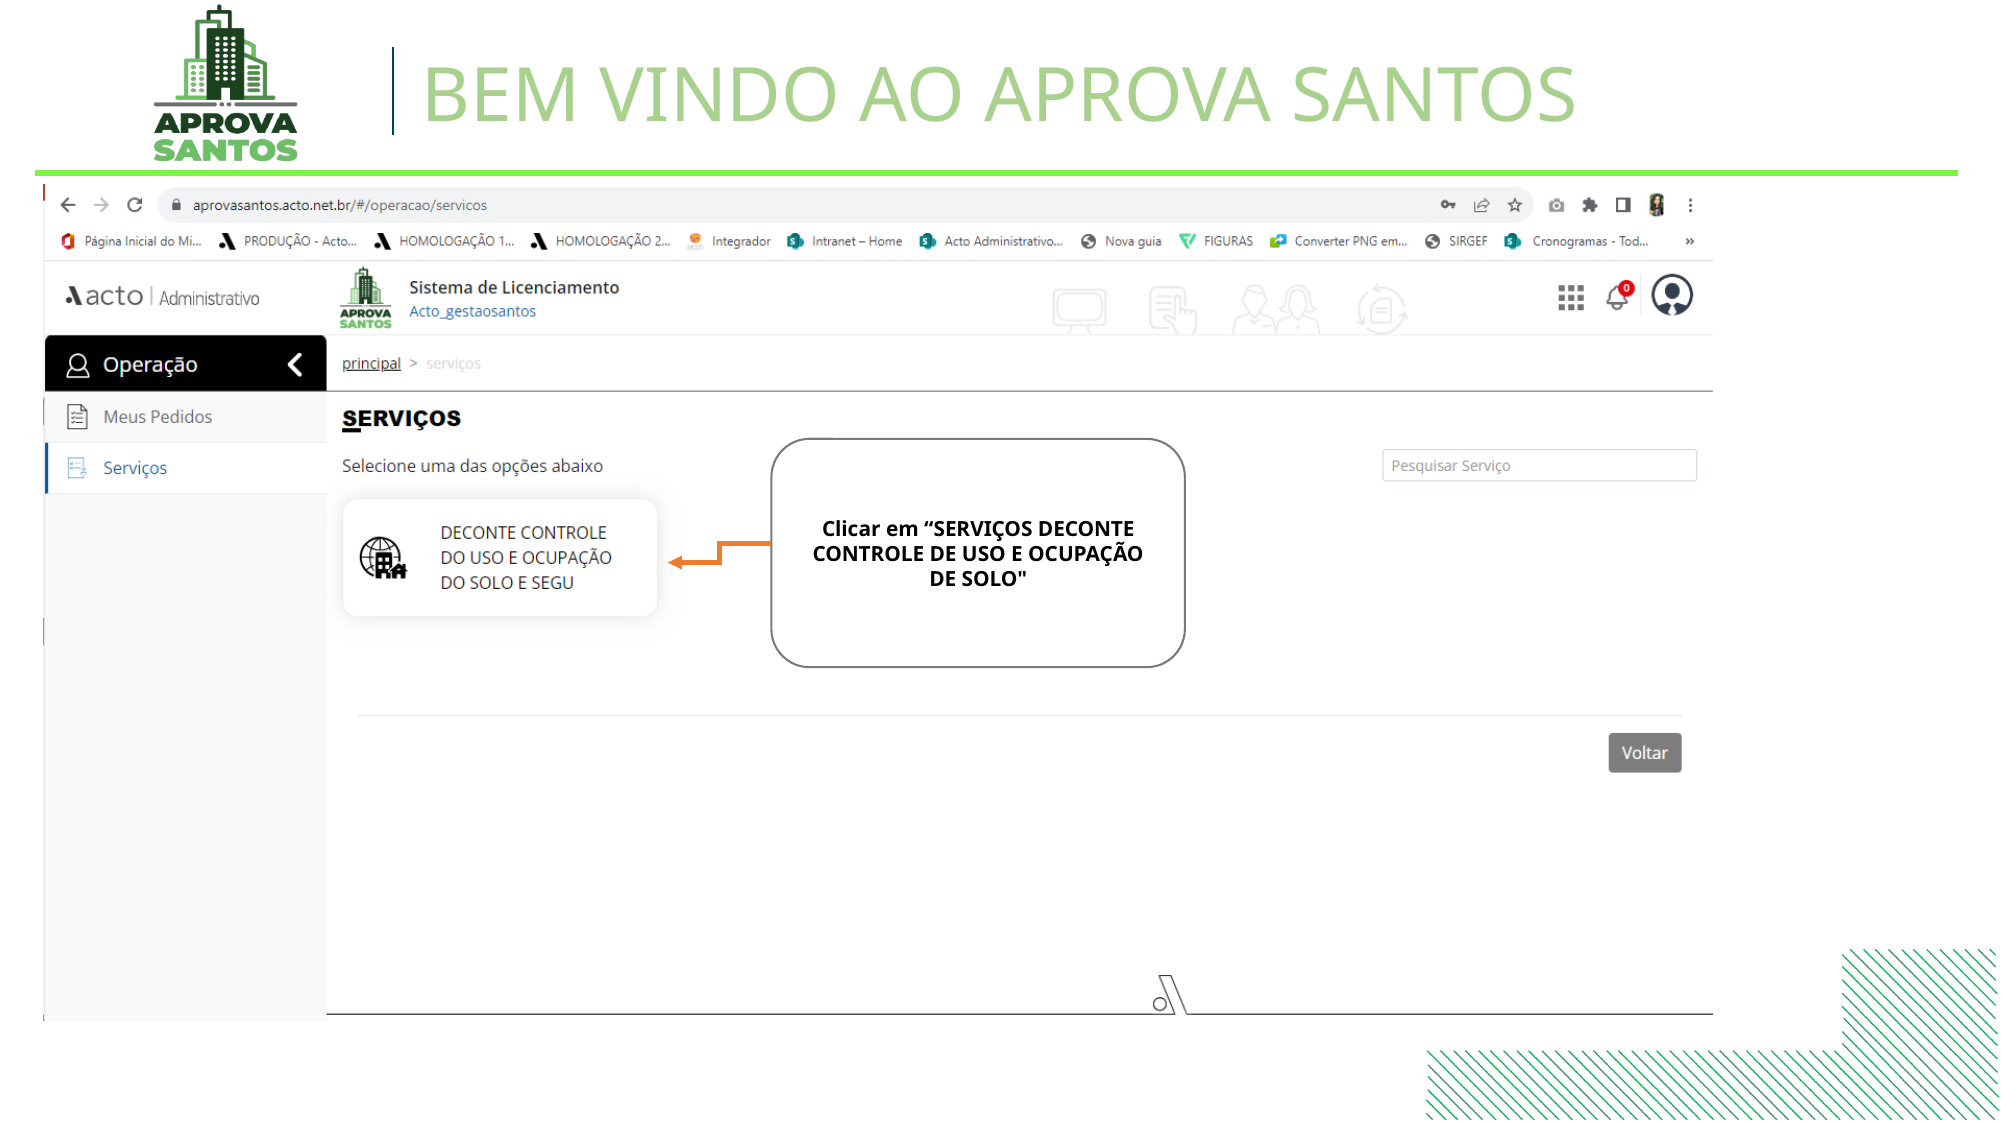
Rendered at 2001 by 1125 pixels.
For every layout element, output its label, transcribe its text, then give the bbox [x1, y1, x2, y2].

picture [43, 184, 2000, 1120]
text_box BEM VINDO AO APROVA SANTOS [299, 12, 1812, 145]
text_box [667, 543, 772, 563]
picture [151, 3, 299, 163]
